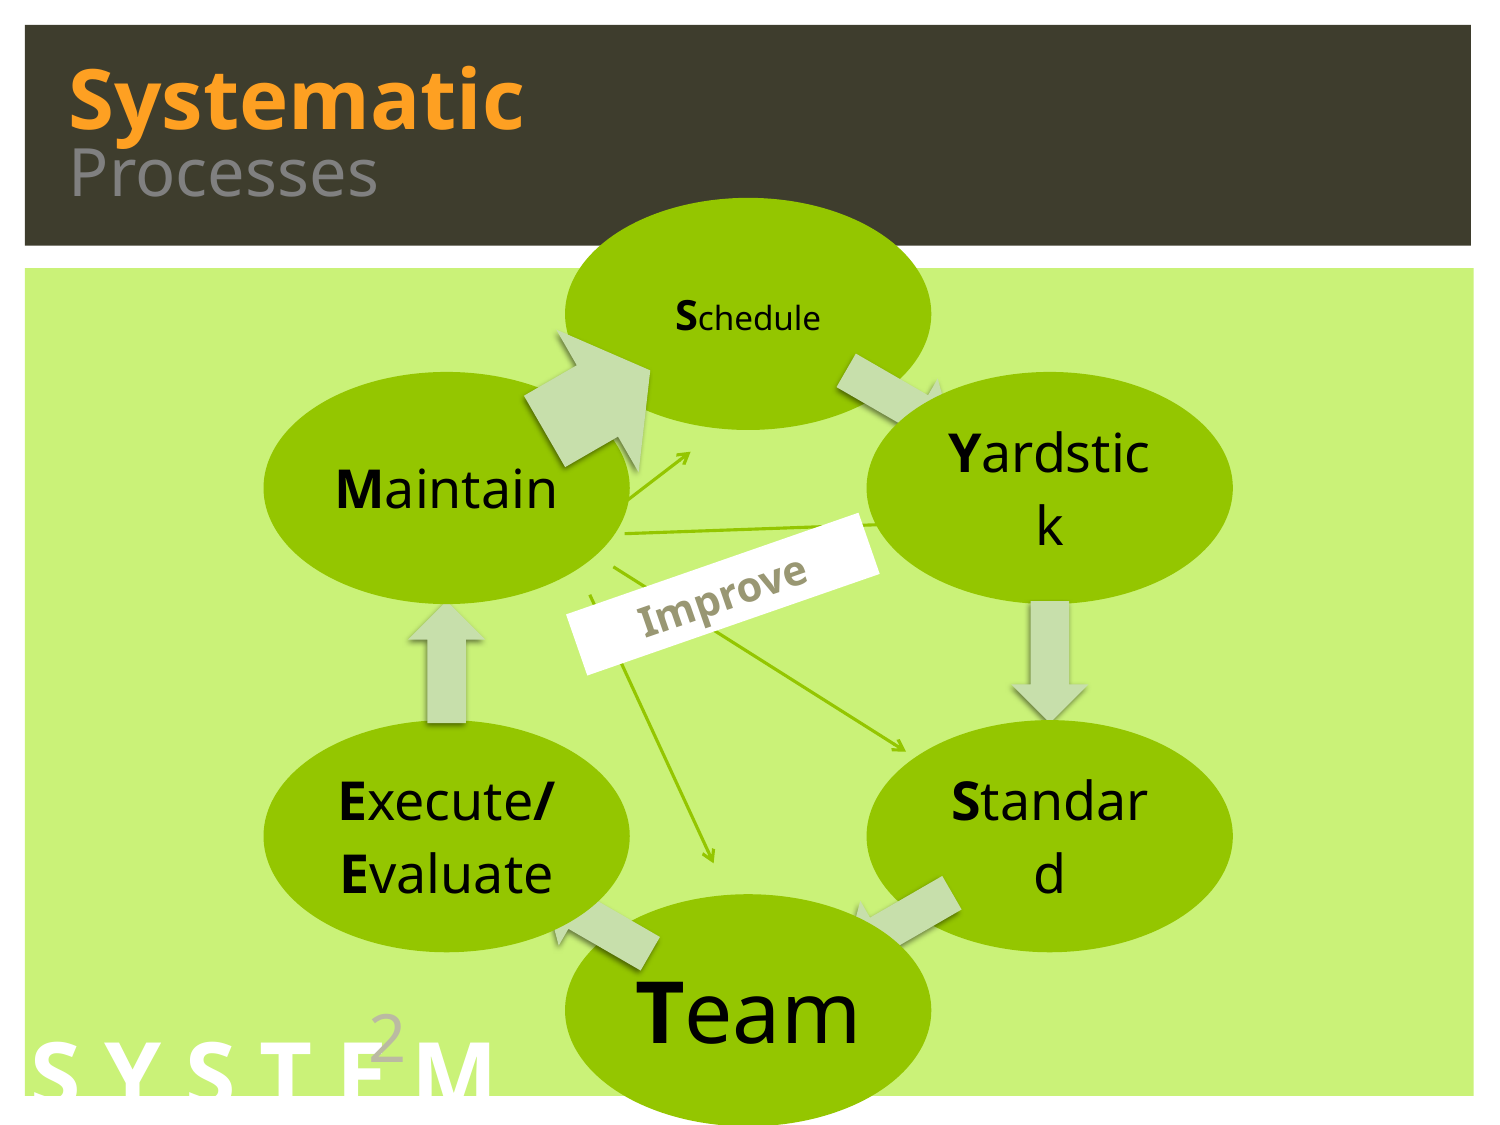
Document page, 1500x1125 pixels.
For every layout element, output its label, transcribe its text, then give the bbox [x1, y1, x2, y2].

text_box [15, 197, 1482, 1125]
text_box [567, 451, 907, 864]
text_box Systematic Processes [53, 50, 1173, 196]
